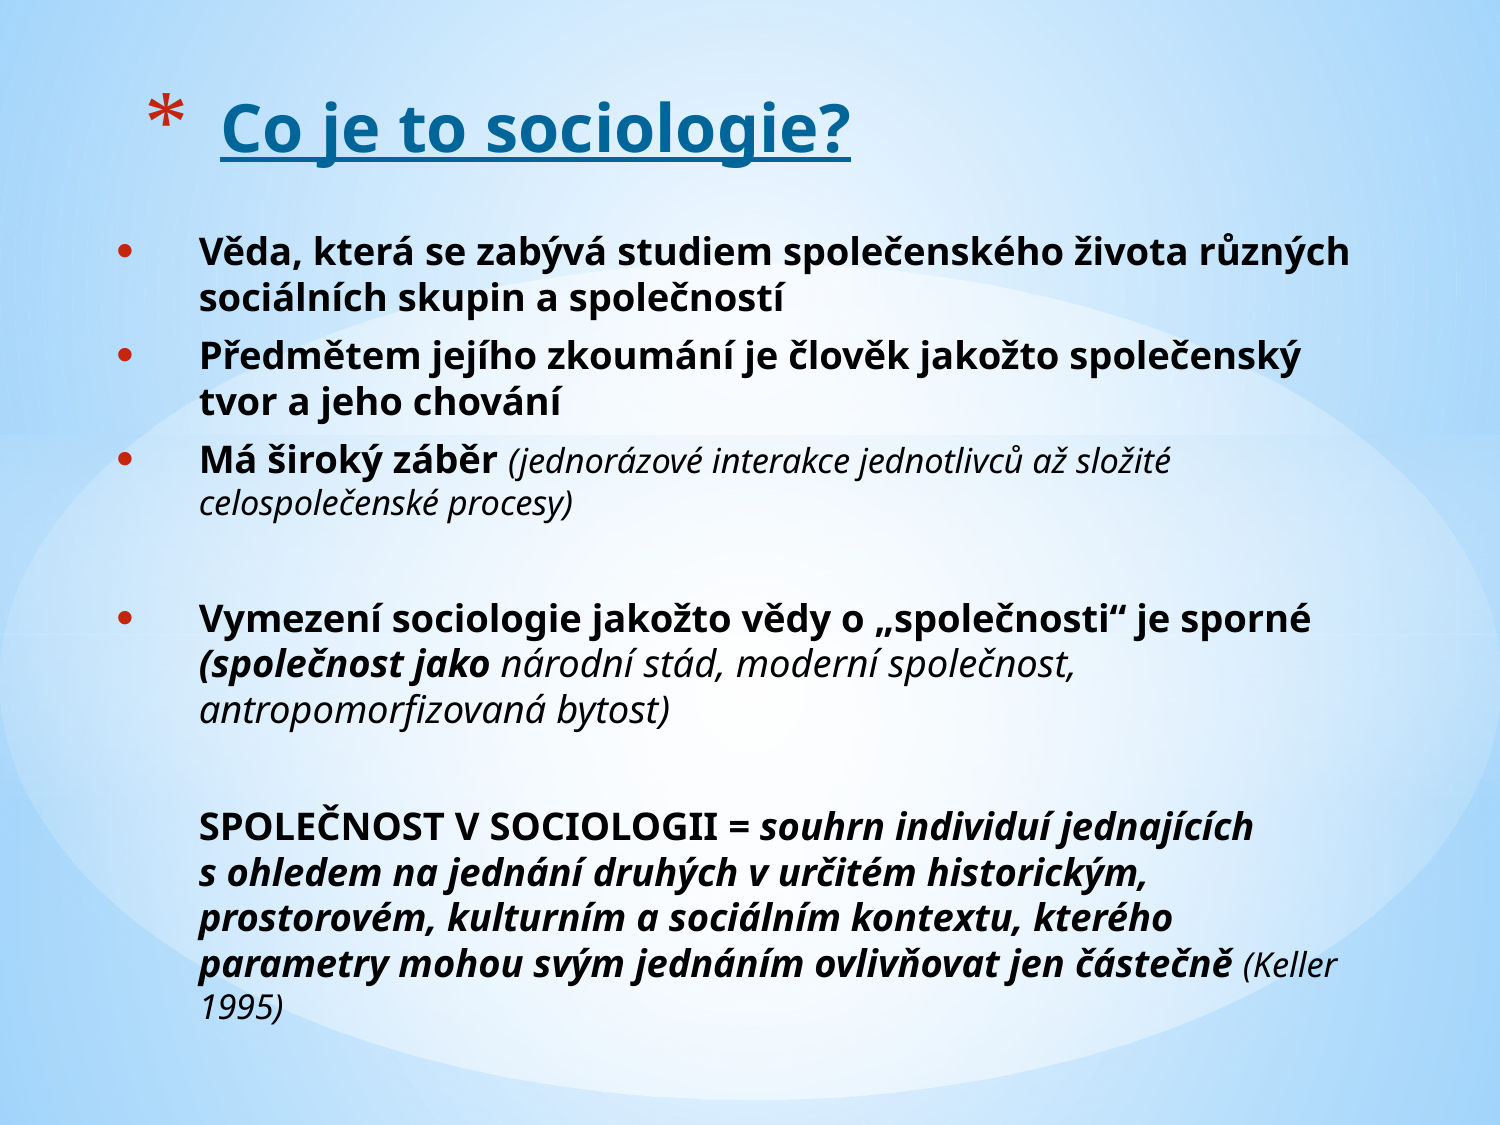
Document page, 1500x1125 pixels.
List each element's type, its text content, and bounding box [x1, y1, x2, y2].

title Co je to sociologie? [100, 78, 1376, 185]
subtitle Věda, která se zabývá studiem společenského života různých sociálních skupin a společností Předmětem jejího zkoumání je člověk jakožto společenský tvor a jeho chování Má široký záběr (jednorázové interakce jednotlivců až složité celospolečenské procesy) Vymezení sociologie jakožto vědy o „společnosti“ je sporné (společnost jako národní stád, moderní společnost, antropomorfizovaná bytost) SPOLEČNOST V SOCIOLOGII = souhrn individuí jednajících s ohledem na jednání druhých v určitém historickým, prostorovém, kulturním a sociálním kontextu, kterého parametry mohou svým jednáním ovlivňovat jen částečně (Keller 1995) [100, 220, 1388, 1036]
